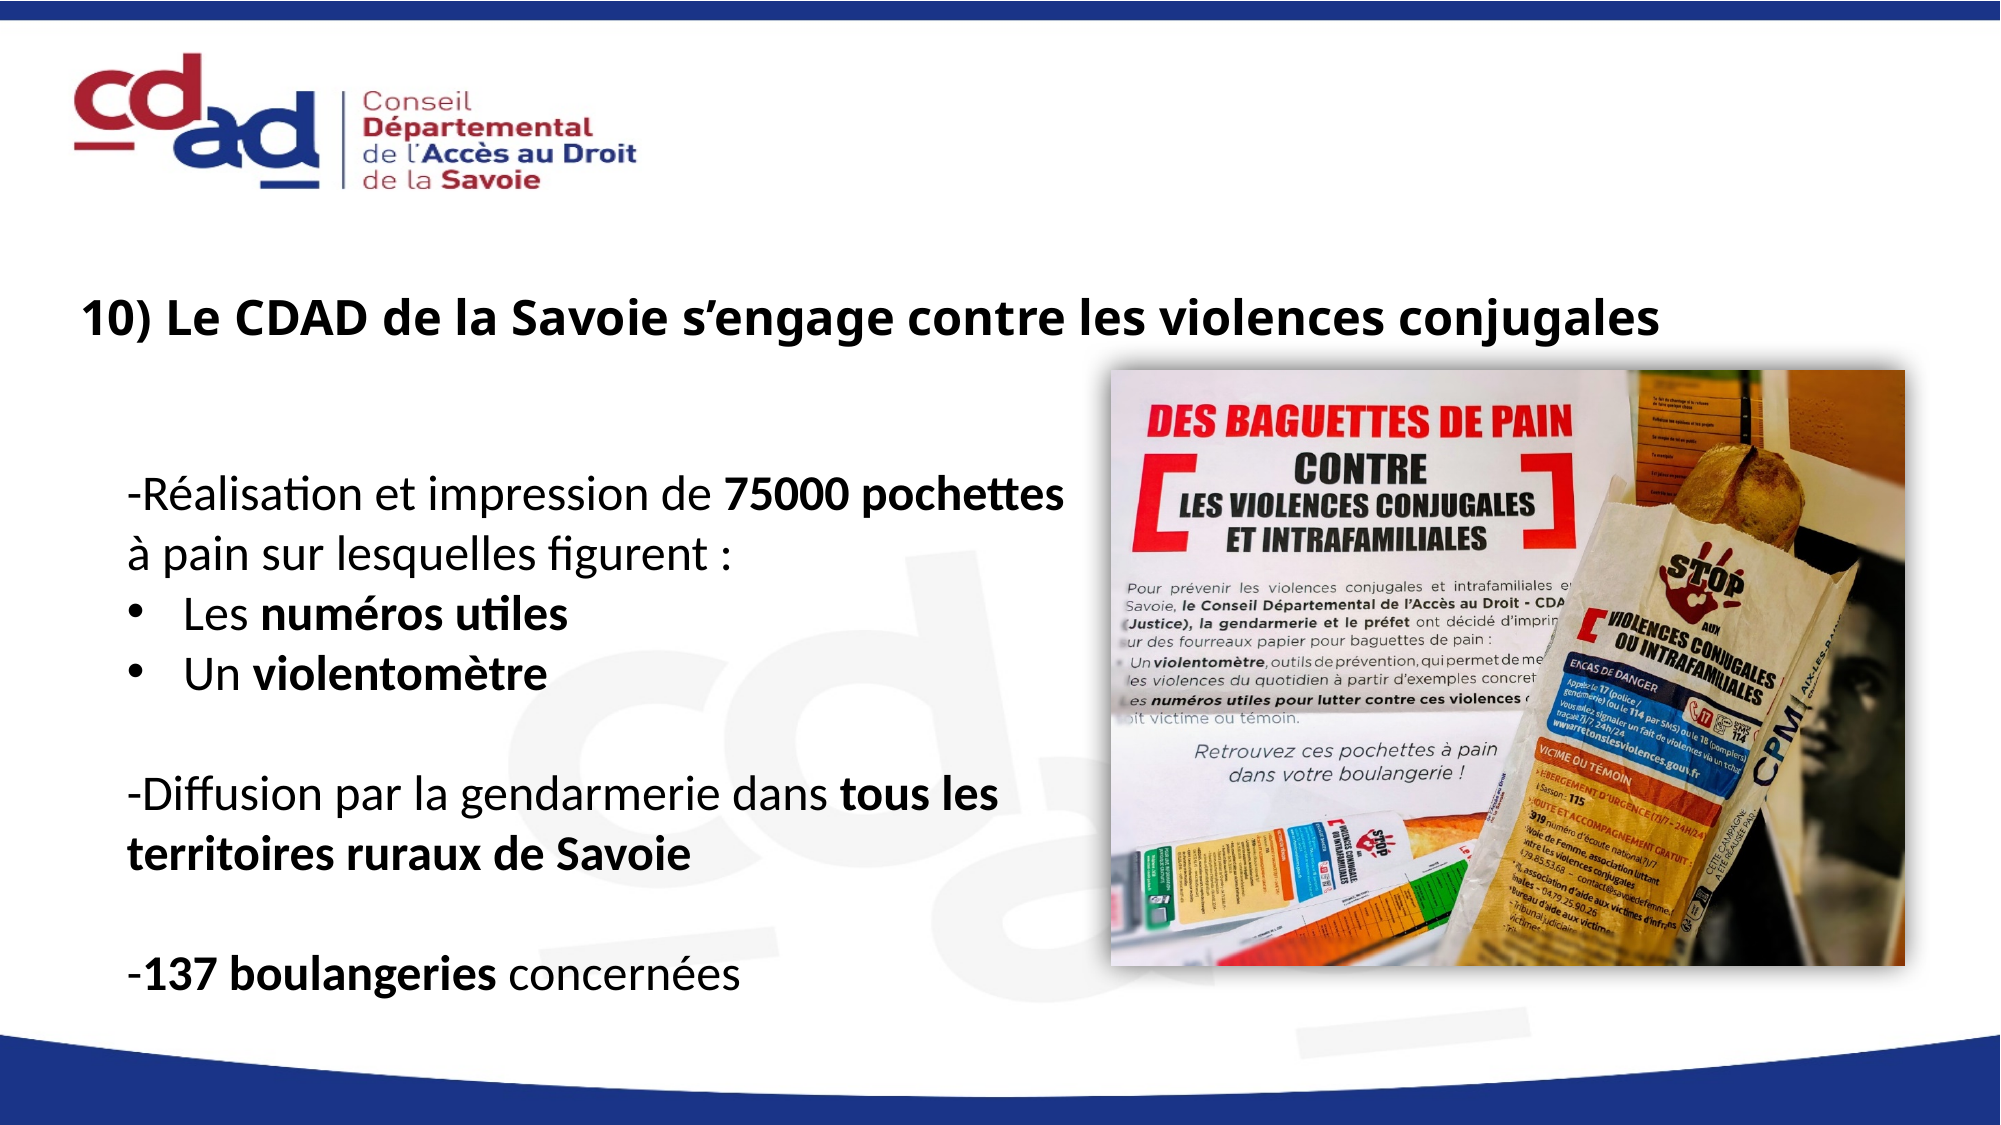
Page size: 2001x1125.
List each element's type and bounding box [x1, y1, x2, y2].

list [0, 1, 2000, 1125]
picture [1111, 370, 1905, 966]
